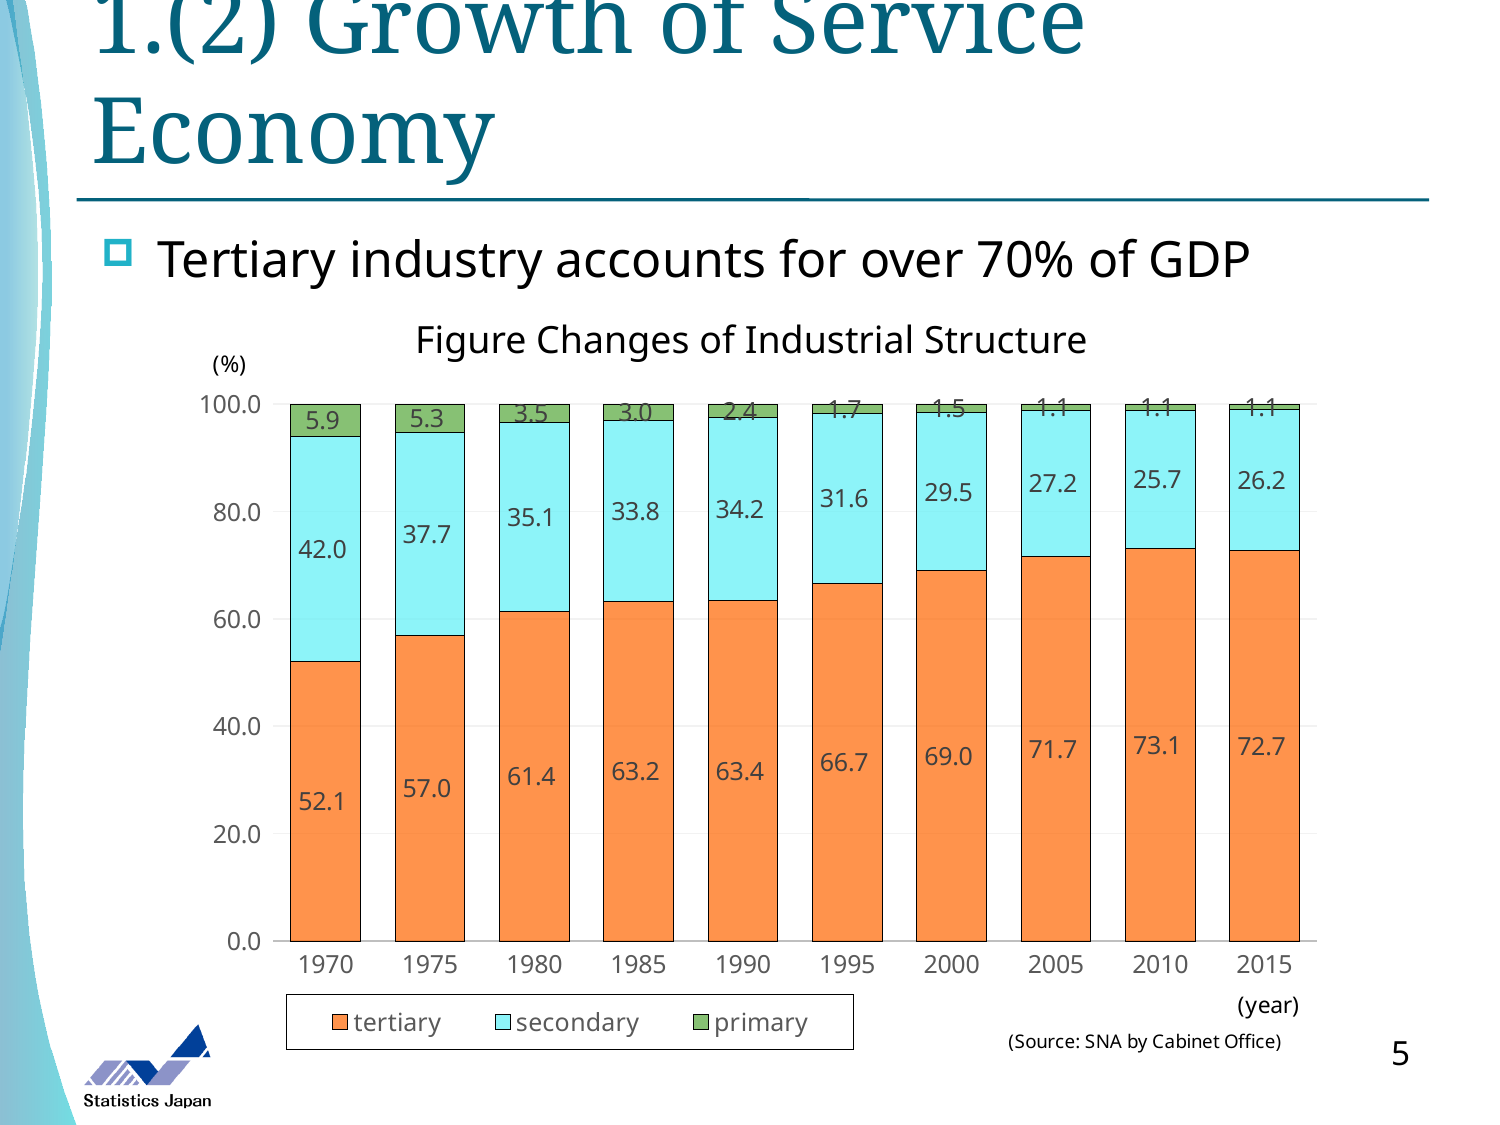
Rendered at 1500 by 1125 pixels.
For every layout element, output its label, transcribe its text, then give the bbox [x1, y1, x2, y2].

title 1.(2) Growth of Service Economy [76, 2, 1427, 190]
slide_number 5 [1074, 1024, 1426, 1101]
list Tertiary industry accounts for over 70% of GDP [86, 219, 1437, 995]
text_box Figure Changes of Industrial Structure [338, 308, 1166, 336]
chart [154, 337, 1349, 1063]
picture [82, 1023, 212, 1109]
